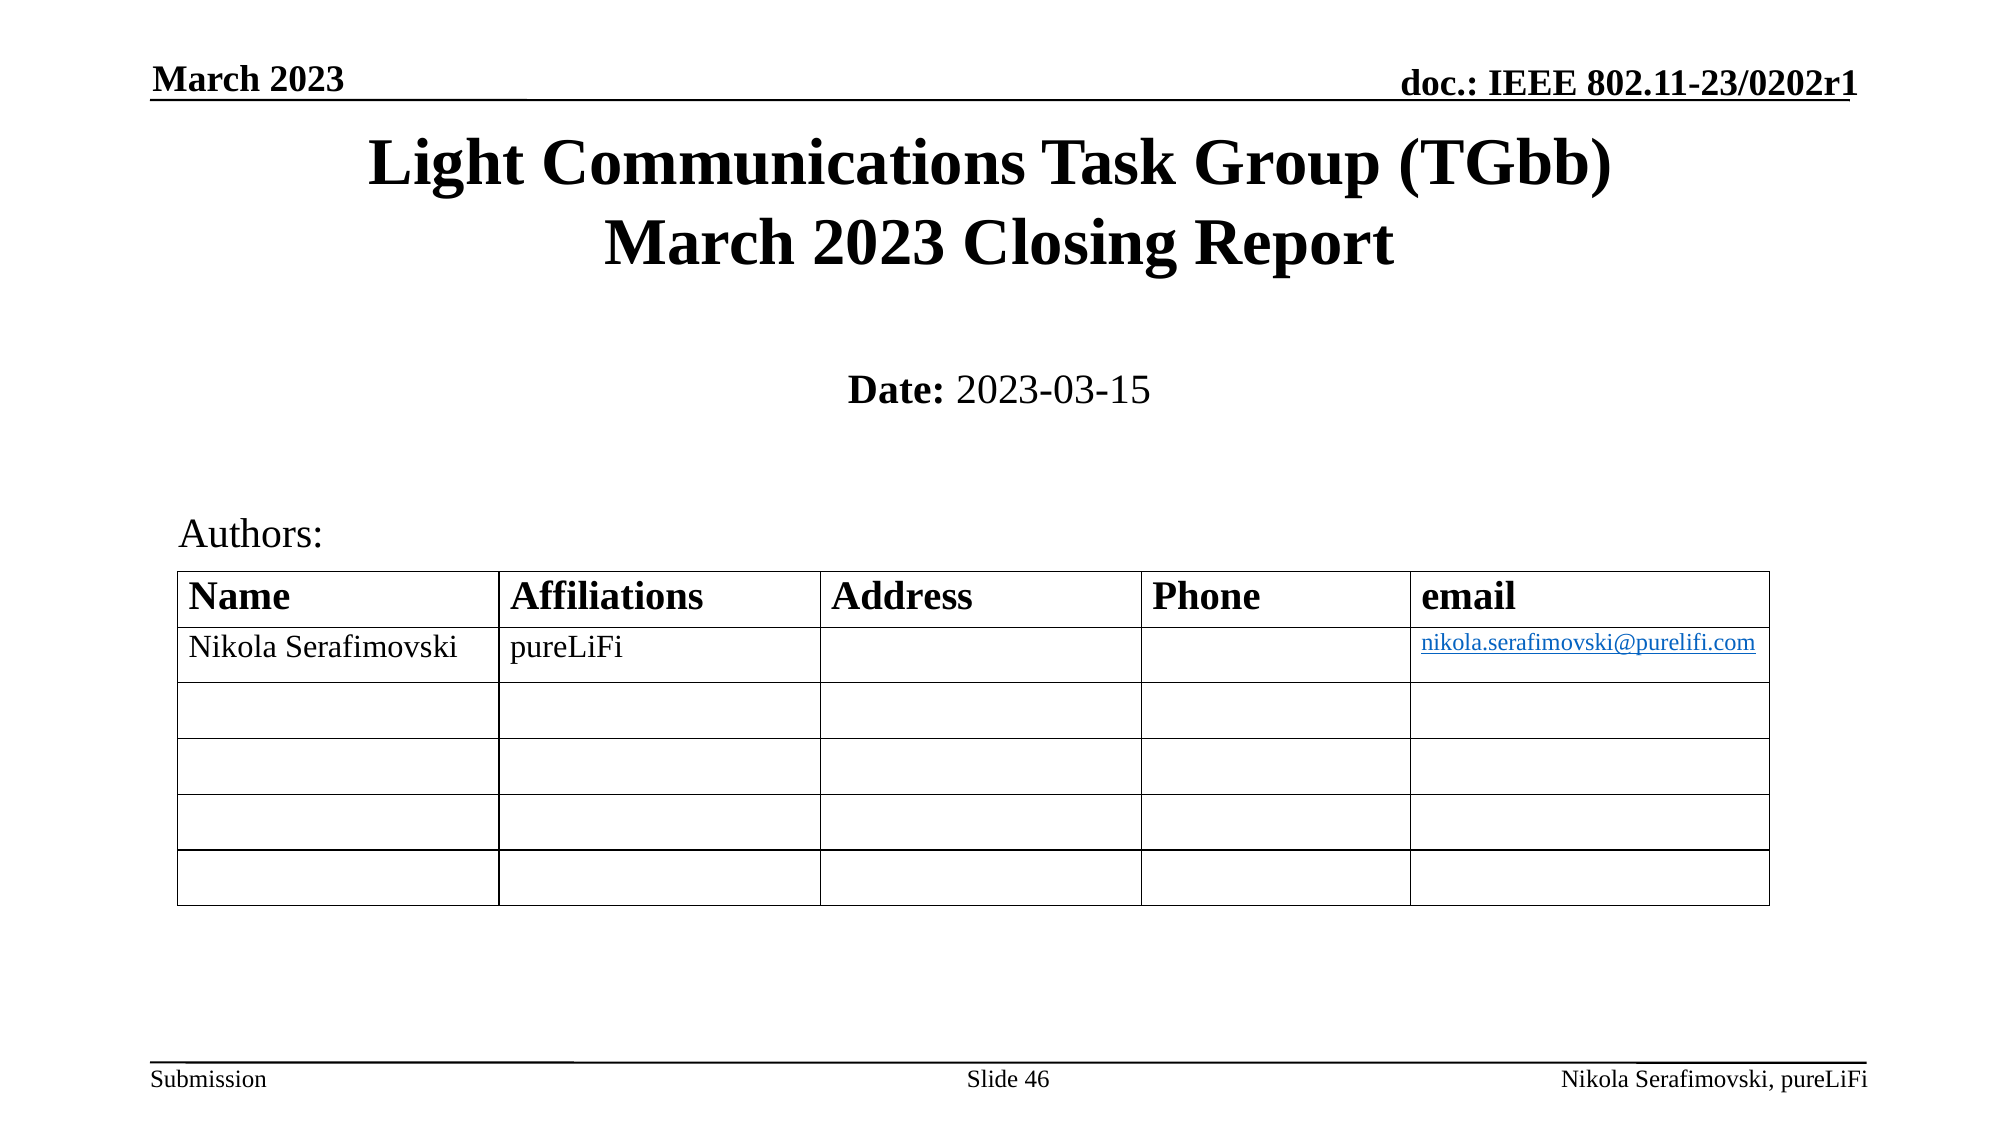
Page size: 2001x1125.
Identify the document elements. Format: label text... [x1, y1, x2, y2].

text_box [162, 570, 1830, 977]
title Light Communications Task Group (TGbb) March 2023 Closing Report [149, 76, 1851, 319]
footer Nikola Serafimovski, pureLiFi [1171, 1061, 1869, 1093]
subtitle Date: 2023-03-15 [299, 354, 1701, 433]
slide_number Slide 46 [950, 1061, 1067, 1123]
text_box Authors: [162, 498, 401, 561]
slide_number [152, 54, 563, 100]
